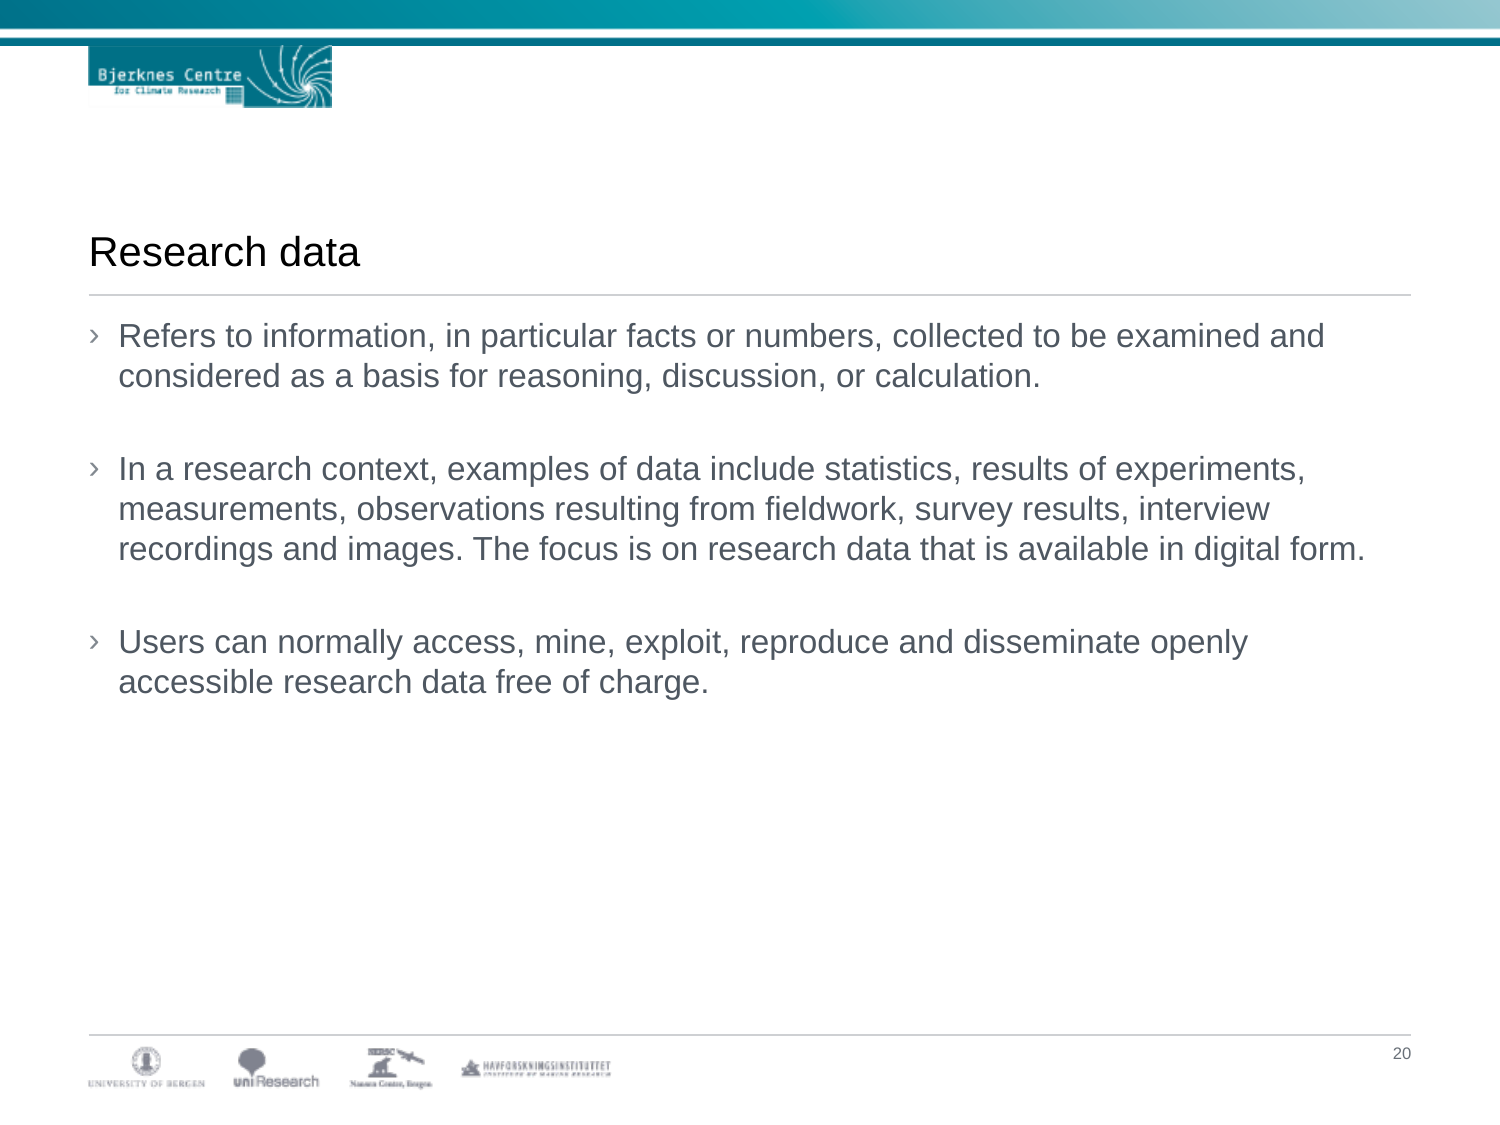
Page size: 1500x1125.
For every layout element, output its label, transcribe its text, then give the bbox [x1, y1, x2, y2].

slide_number 20 [1066, 1043, 1412, 1064]
title Research data [88, 224, 1412, 275]
picture [0, 1041, 648, 1125]
list Refers to information, in particular facts or numbers, collected to be examined and considered as a basis for reasoning, discussion, or calculation. In a research context, examples of data include statistics, results of experiments, measurements, observations resulting from fieldwork, survey results, interview recordings and images. The focus is on research data that is available in digital form. Users can normally access, mine, exploit, reproduce and disseminate openly accessible research data free of charge. [88, 313, 1412, 1016]
picture [0, 0, 1500, 108]
